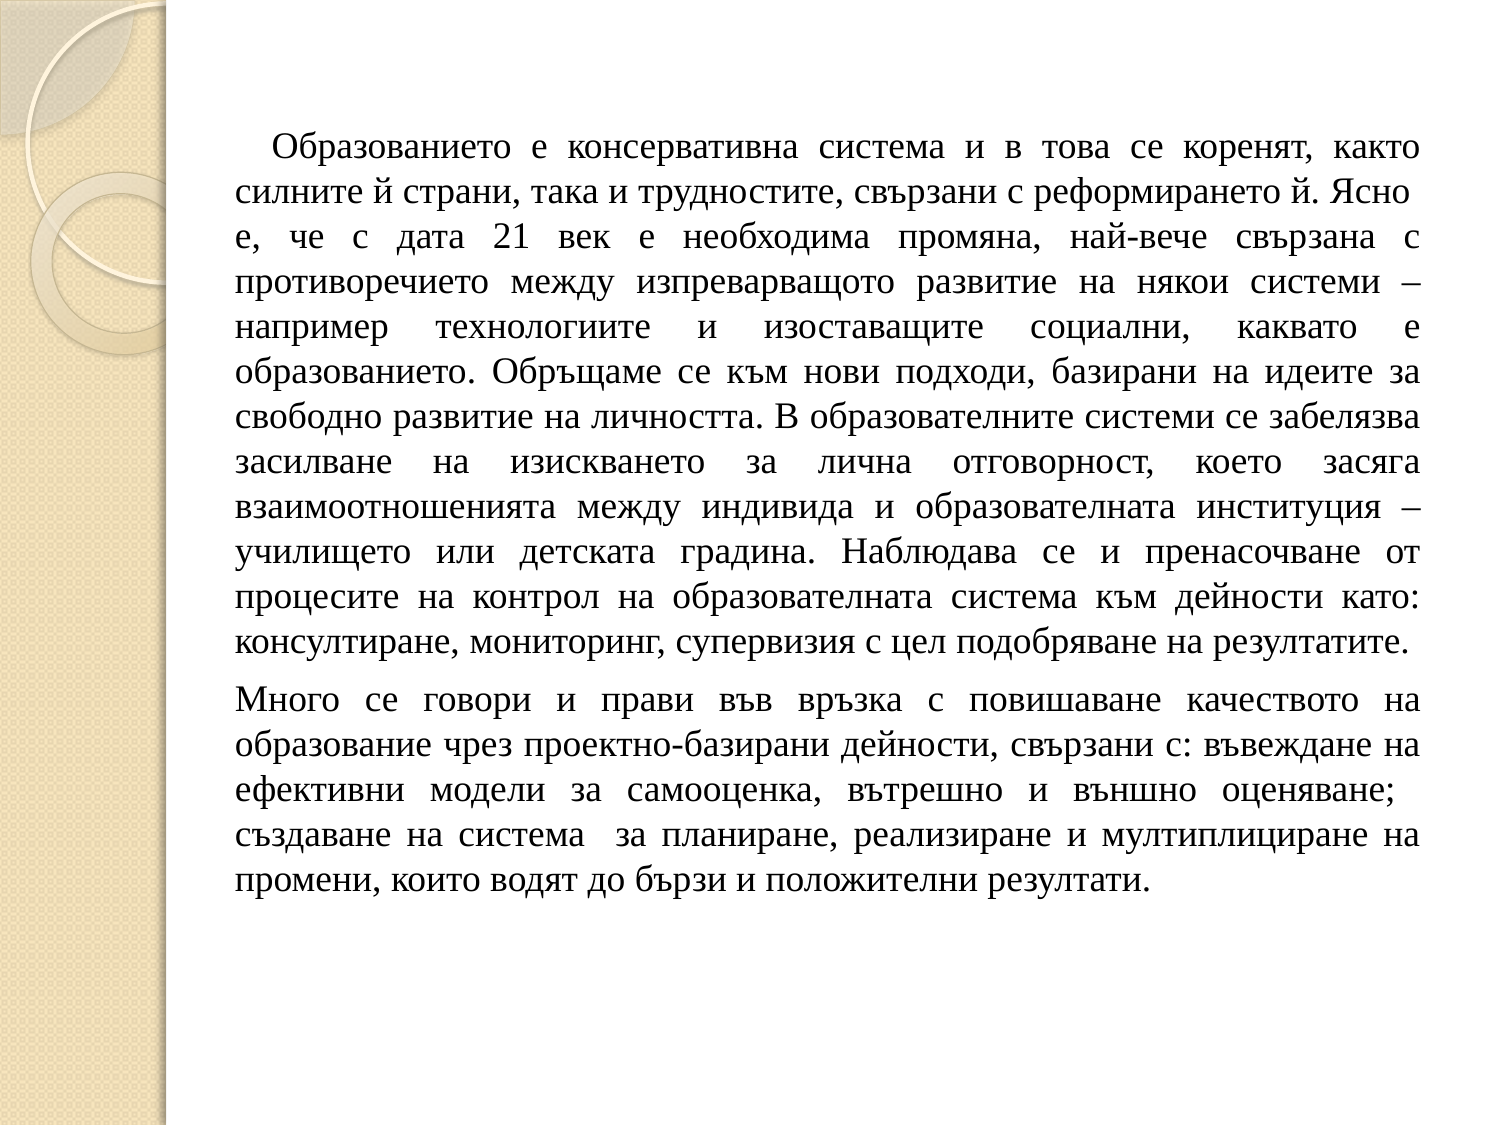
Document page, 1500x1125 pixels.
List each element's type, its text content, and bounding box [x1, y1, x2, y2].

list Образованието е консервативна система и в това се коренят, както силните й страни, така и трудностите, свързани с реформирането й. Ясно е, че с дата 21 век е необходима промяна, най-вече свързана с противоречието между изпреварващото развитие на някои системи – например технологиите и изоставащите социални, каквато е образованието. Обръщаме се към нови подходи, базирани на идеите за свободно развитие на личността. В образователните системи се забелязва засилване на изискването за лична отговорност, което засяга взаимоотношенията между индивида и образователната институция – училището или детската градина. Наблюдава се и пренасочване от процесите на контрол на образователната система към дейности като: консултиране, мониторинг, супервизия с цел подобряване на резултатите. Много се говори и прави във връзка с повишаване качеството на образование чрез проектно-базирани дейности, свързани с: въвеждане на ефективни модели за самооценка, вътрешно и външно оценяване; създаване на система за планиране, реализиране и мултиплициране на промени, които водят до бързи и положителни резултати. [206, 113, 1437, 902]
